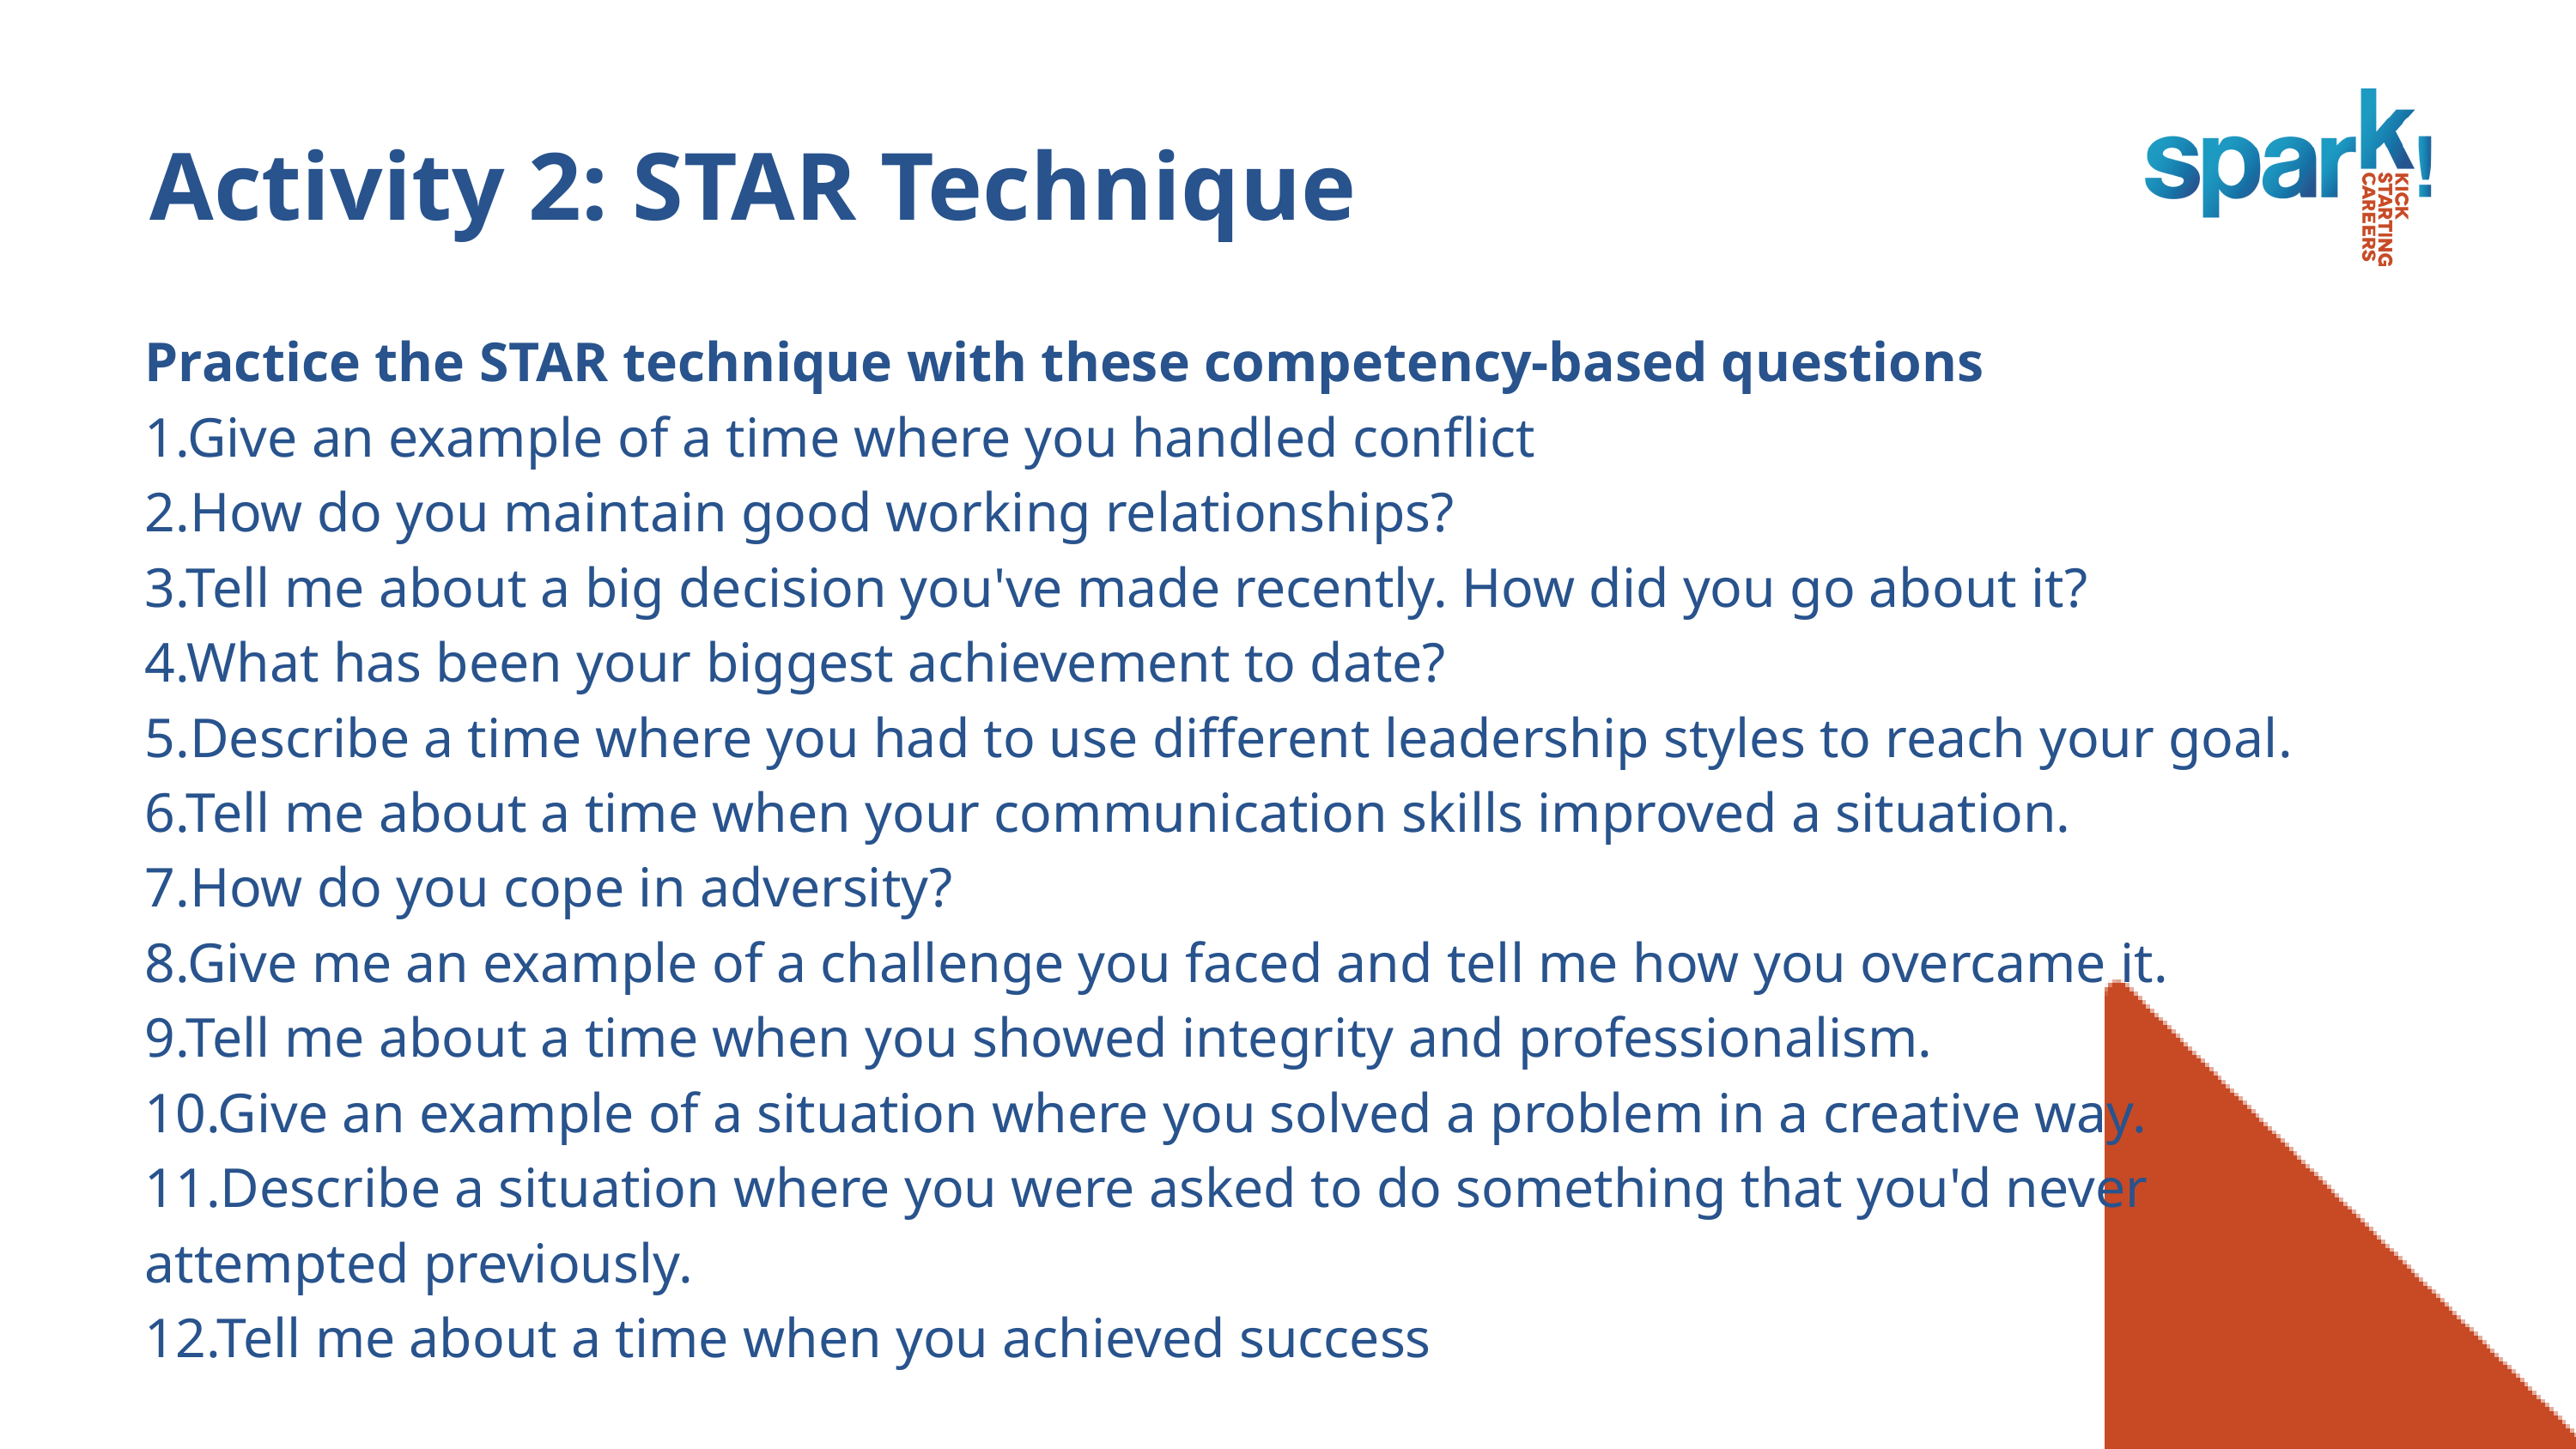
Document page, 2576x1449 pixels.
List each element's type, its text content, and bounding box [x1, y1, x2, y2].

text_box [2105, 979, 2576, 1449]
text_box Activity 2: STAR Technique [149, 107, 1699, 239]
text_box Practice the STAR technique with these competency-based questions 1.Give an example of a time where you handled conflict 2.How do you maintain good working relationships? 3.Tell me about a big decision you've made recently. How did you go about it? 4.What has been your biggest achievement to date? 5.Describe a time where you had to use different leadership styles to reach your goal. 6.Tell me about a time when your communication skills improved a situation. 7.How do you cope in adversity? 8.Give me an example of a challenge you faced and tell me how you overcame it. 9.Tell me about a time when you showed integrity and professionalism. 10.Give an example of a situation where you solved a problem in a creative way. 11.Describe a situation where you were asked to do something that you'd never attempted previously. 12.Tell me about a time when you achieved success [144, 317, 2427, 1369]
text_box [2145, 88, 2432, 266]
